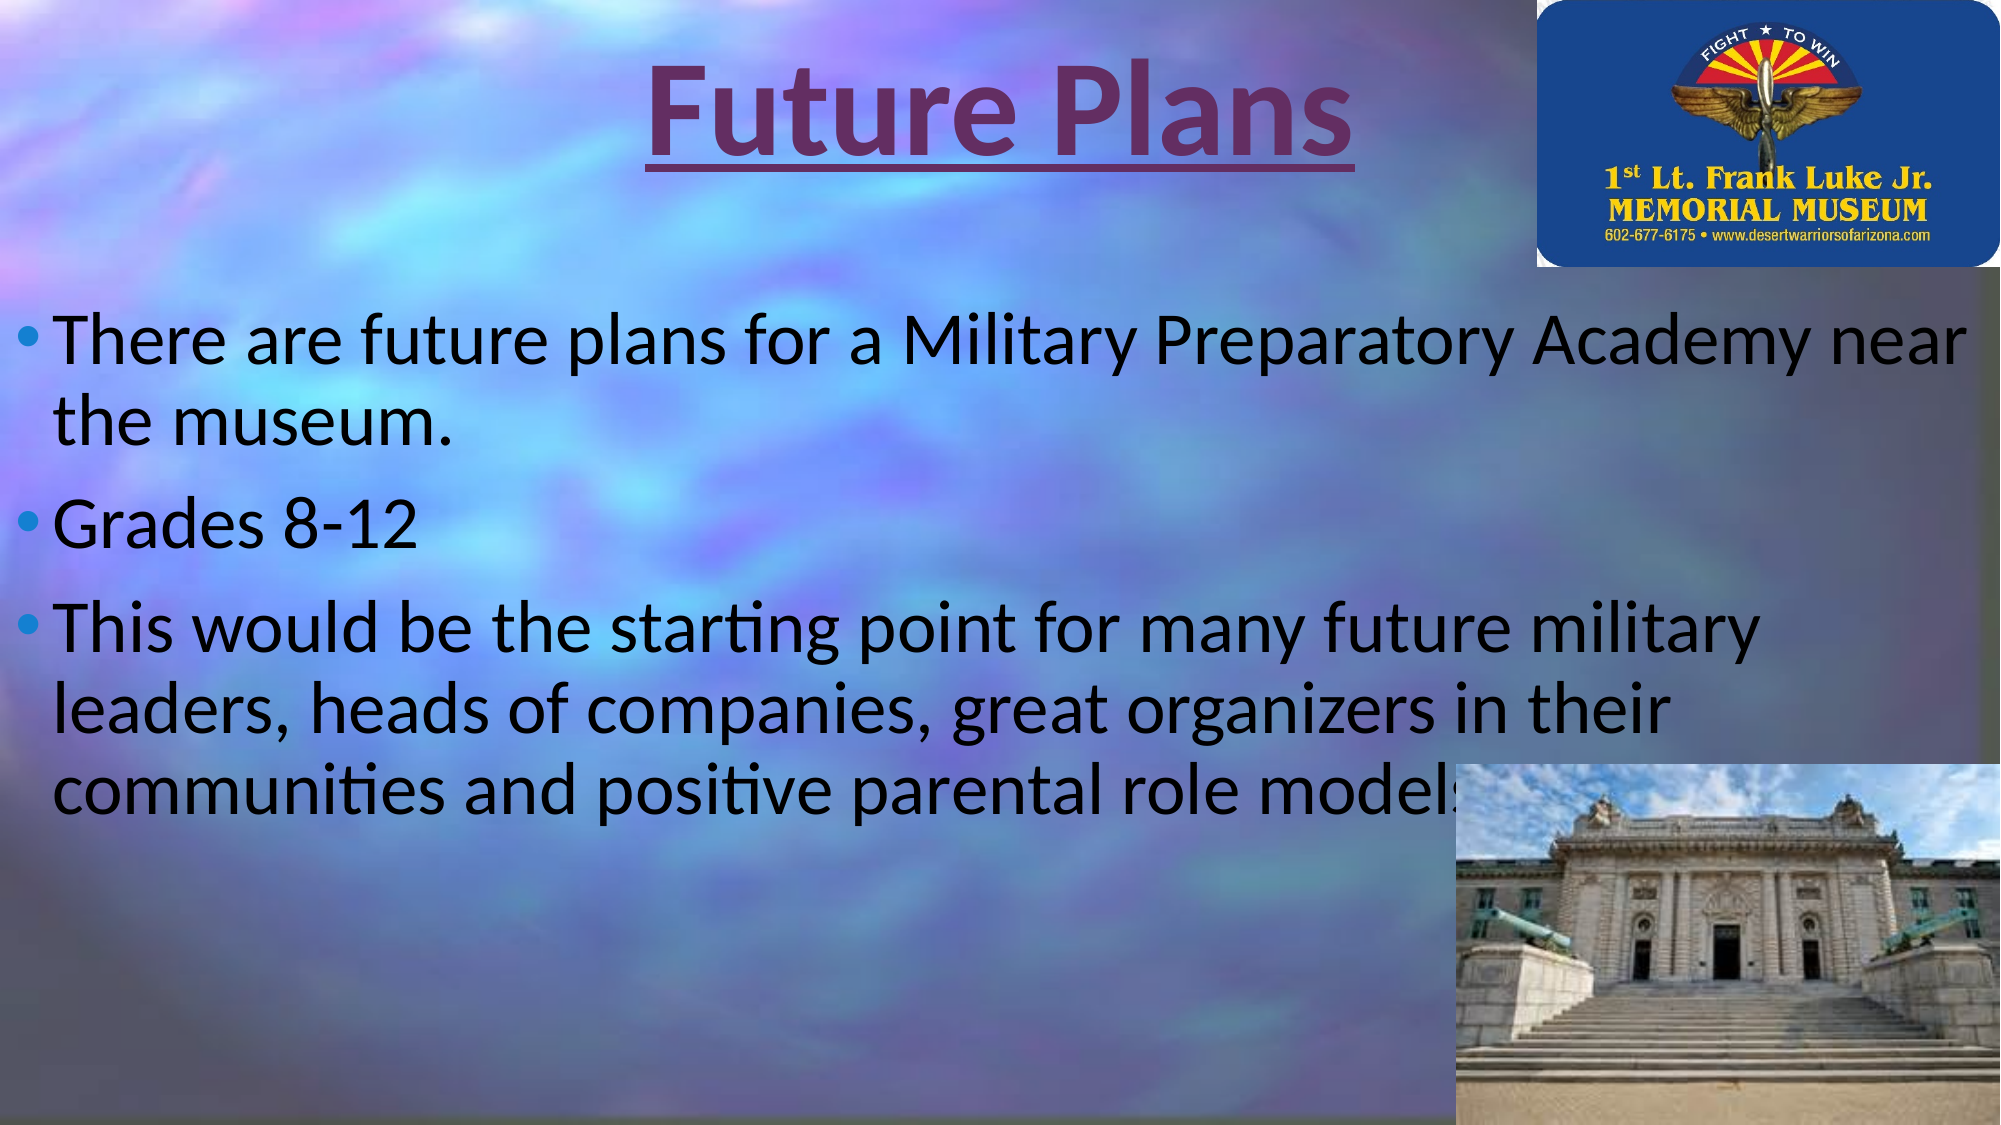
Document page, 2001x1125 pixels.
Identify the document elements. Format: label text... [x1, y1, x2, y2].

title Future Plans [324, 24, 1536, 175]
list There are future plans for a Military Preparatory Academy near the museum. Grades 8-12 This would be the starting point for many future military leaders, heads of companies, great organizers in their communities and positive parental role models. [0, 200, 2000, 839]
picture [1456, 764, 2000, 1125]
picture [1536, 0, 2000, 267]
